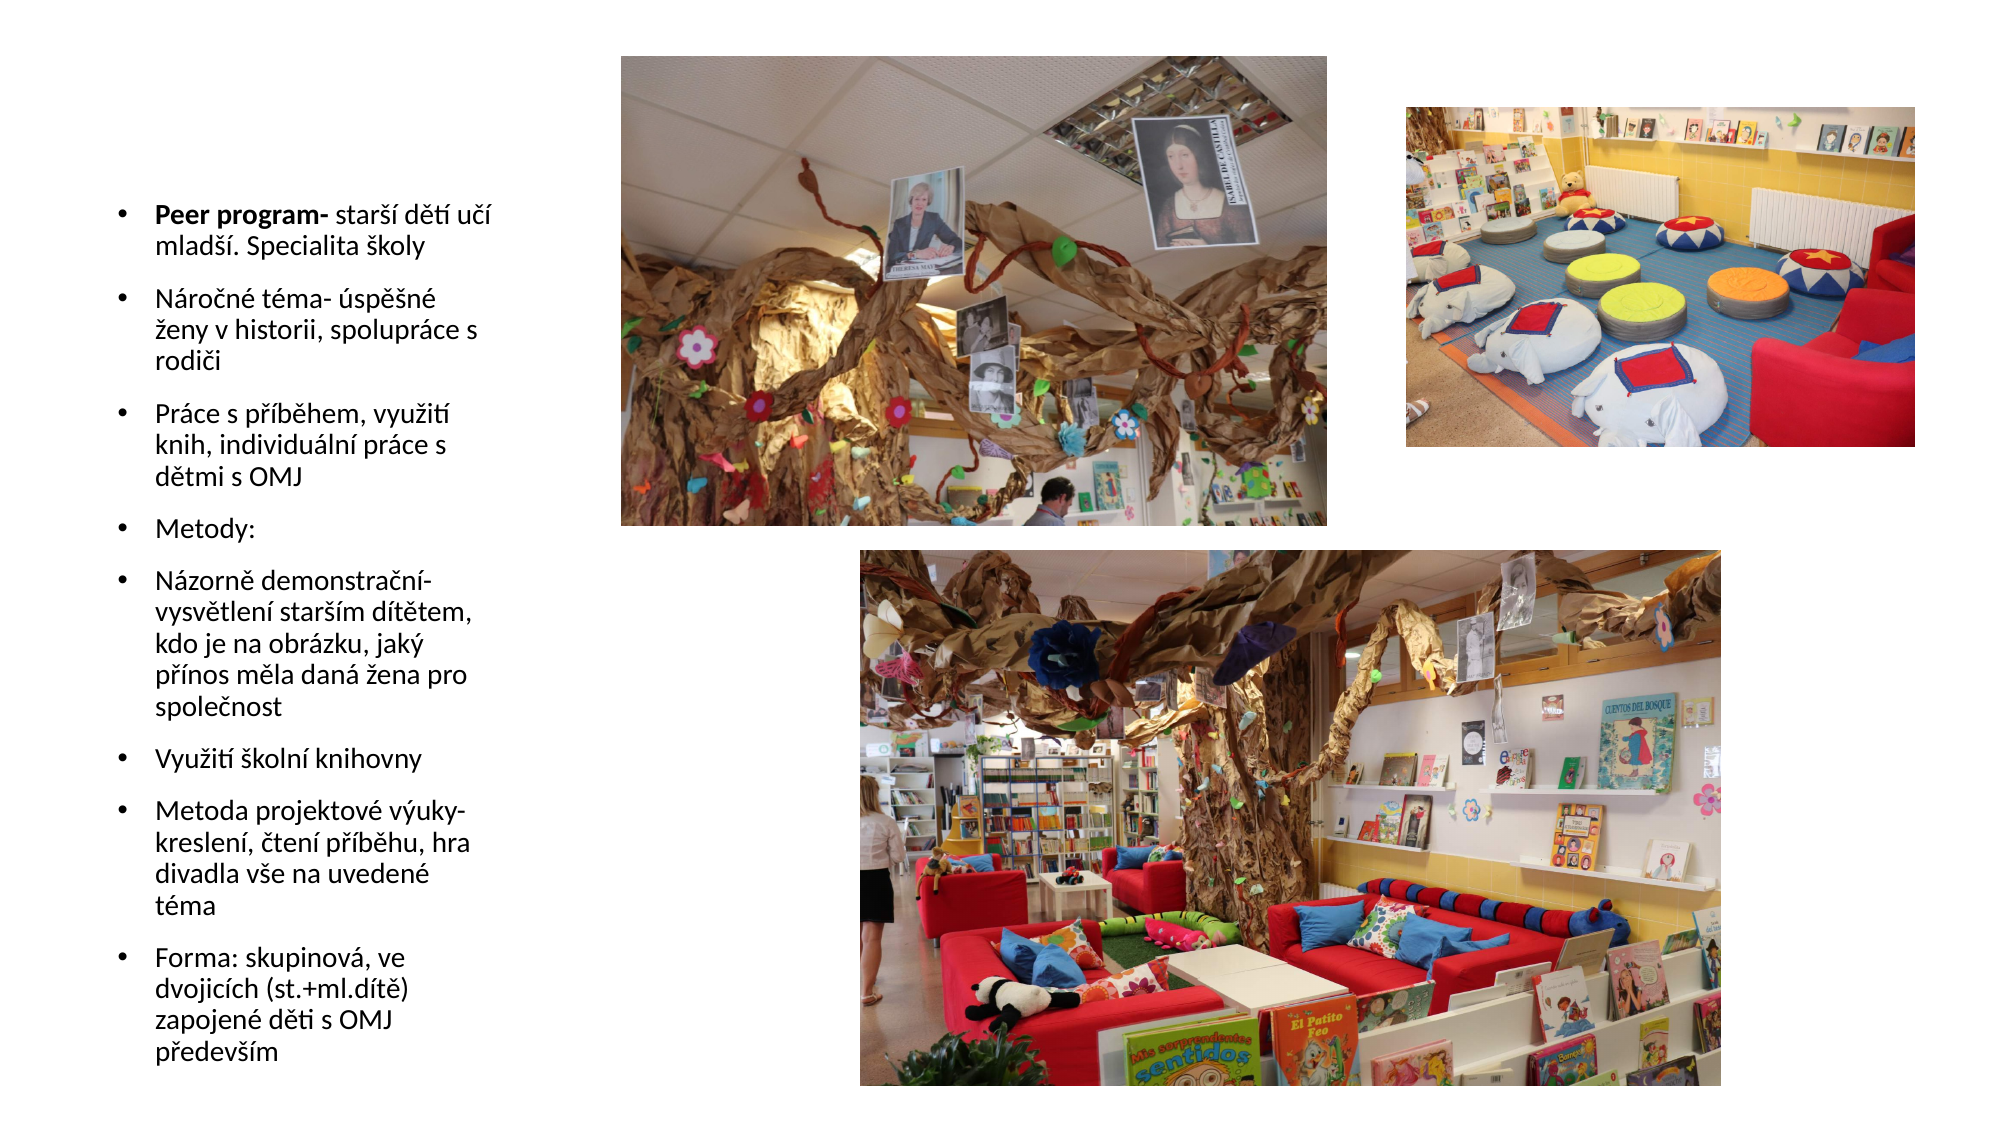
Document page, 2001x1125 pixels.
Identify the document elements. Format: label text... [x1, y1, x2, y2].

text_box Peer program- starší dětí učí mladší. Specialita školy Náročné téma- úspěšné ženy v historii, spolupráce s rodiči Práce s příběhem, využití knih, individuální práce s dětmi s OMJ Metody: Názorně demonstrační-vysvětlení starším dítětem, kdo je na obrázku, jaký přínos měla daná žena pro společnost Využití školní knihovny Metoda projektové výuky- kreslení, čtení příběhu, hra divadla vše na uvedené téma Forma: skupinová, ve dvojicích (st.+ml.dítě) zapojené děti s OMJ především [102, 191, 510, 1076]
picture [1406, 107, 1915, 447]
picture [621, 56, 1327, 526]
picture [860, 550, 1721, 1086]
